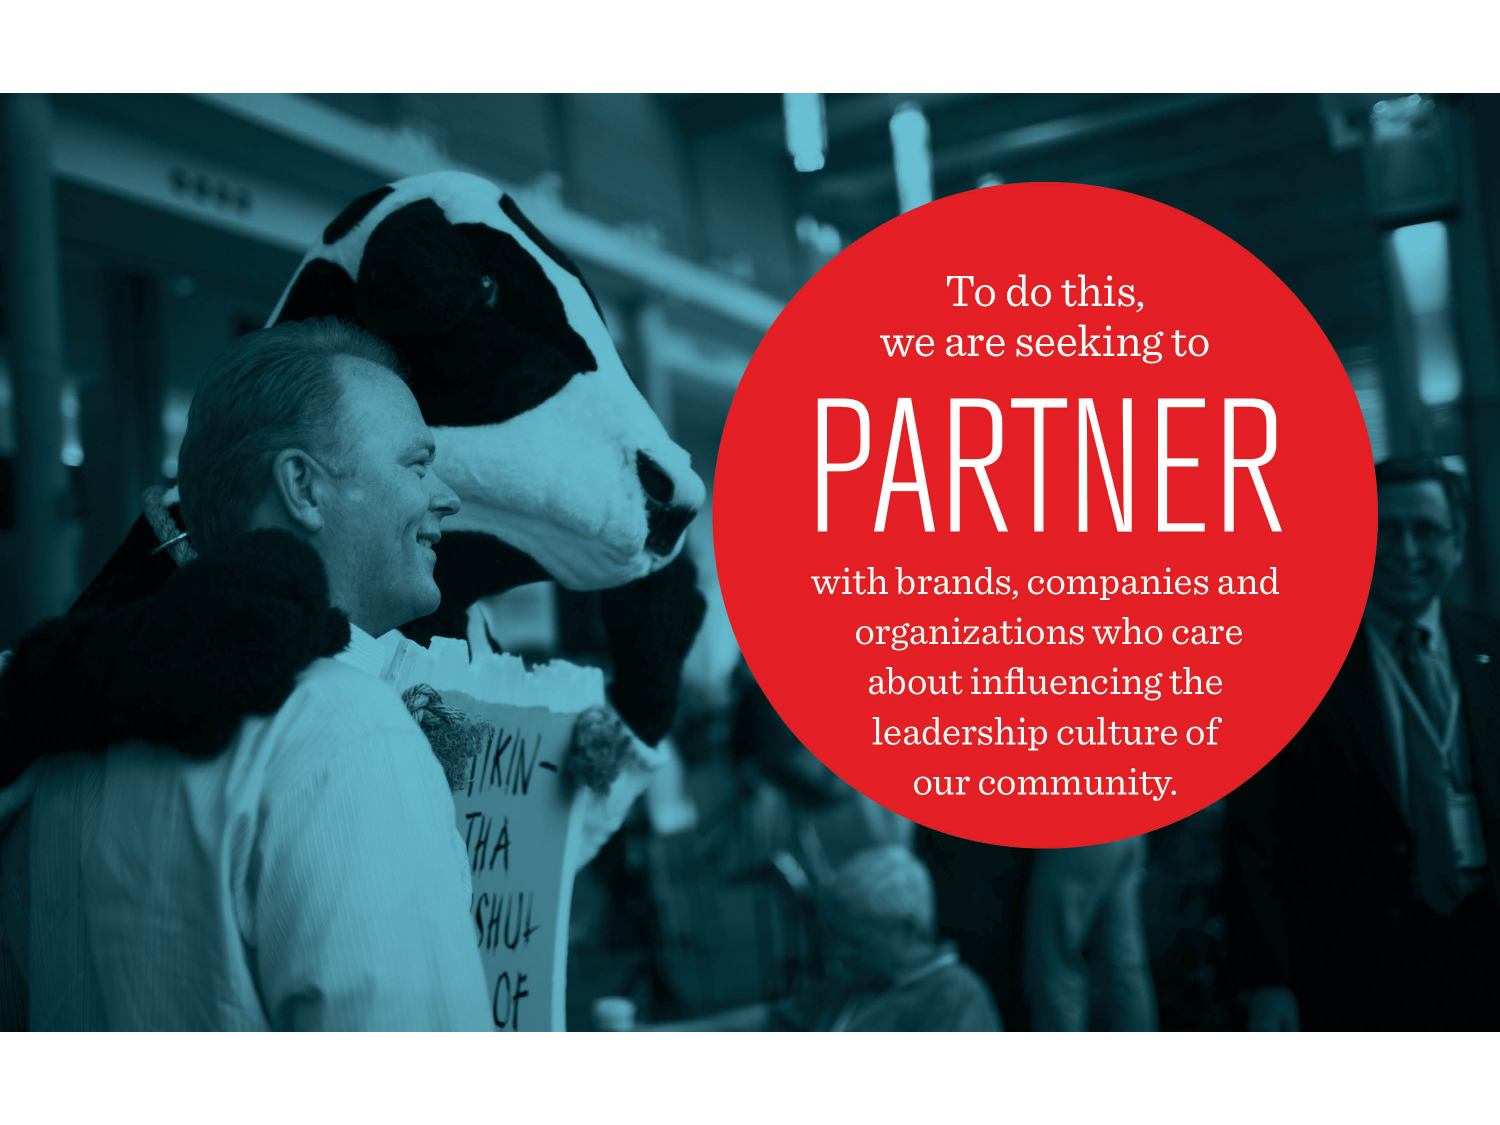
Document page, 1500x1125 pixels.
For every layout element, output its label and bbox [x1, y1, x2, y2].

picture [0, 93, 1500, 1032]
